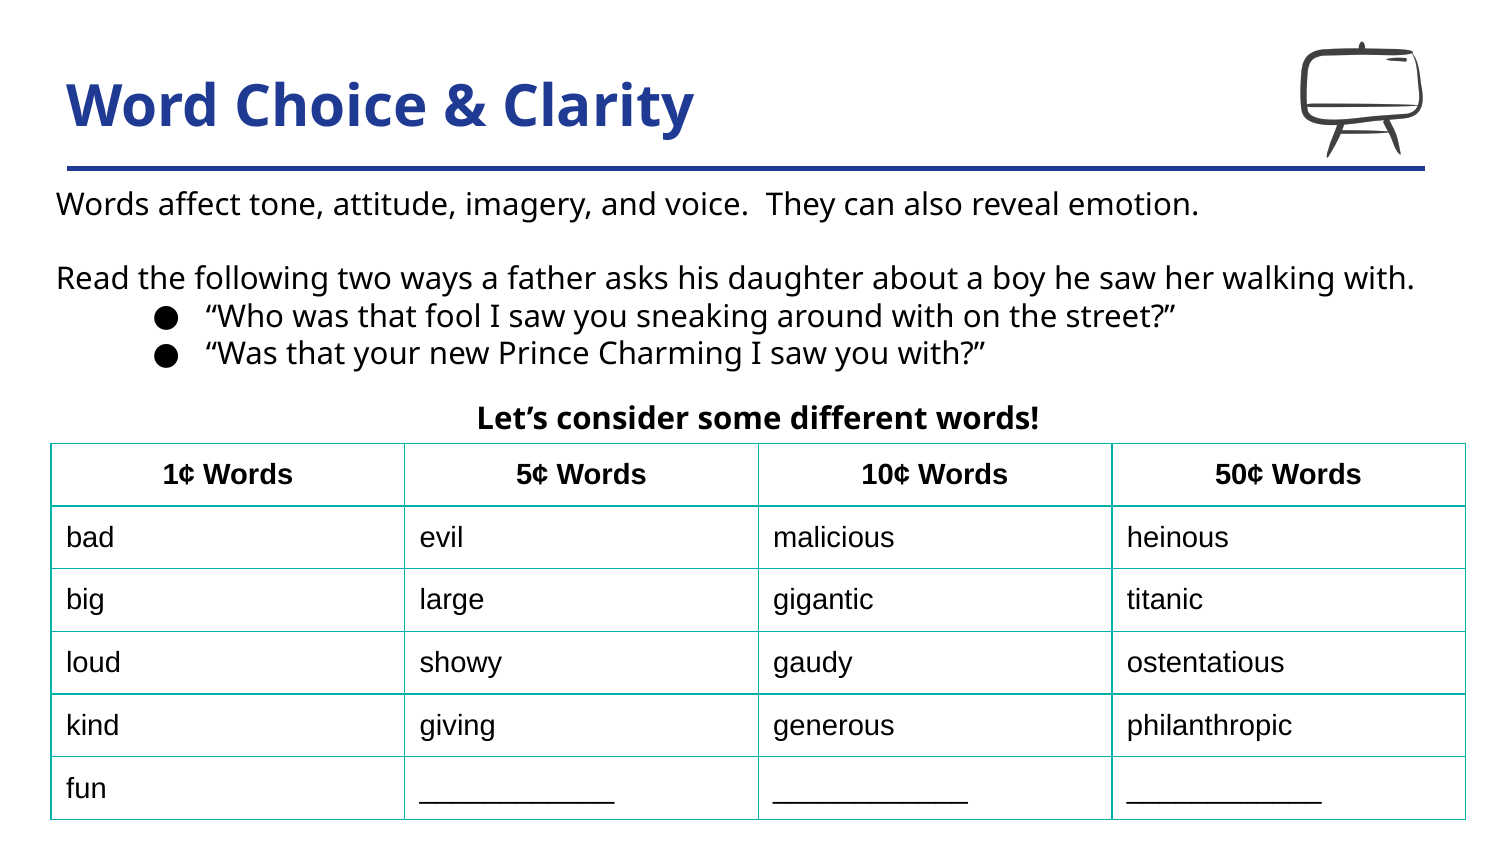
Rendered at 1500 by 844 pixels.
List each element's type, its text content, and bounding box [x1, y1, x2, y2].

table_cell ____________ [759, 757, 1111, 819]
table_cell ostentatious [1113, 632, 1465, 693]
title Word Choice & Clarity [51, 52, 1257, 147]
table_header 1¢ Words [52, 446, 404, 505]
table_cell titanic [1113, 569, 1465, 631]
table_cell gigantic [759, 569, 1111, 631]
picture [1262, 4, 1460, 195]
table_cell generous [759, 695, 1111, 756]
table_cell loud [52, 632, 404, 693]
table_cell heinous [1113, 507, 1465, 568]
table_cell ____________ [405, 757, 758, 819]
table_cell giving [405, 695, 758, 756]
table_header 50¢ Words [1113, 446, 1465, 505]
table_cell kind [52, 695, 404, 756]
table_cell philanthropic [1113, 695, 1465, 756]
table_cell showy [405, 632, 758, 693]
table_header 10¢ Words [759, 446, 1111, 505]
table_cell gaudy [759, 632, 1111, 693]
table_cell bad [52, 507, 404, 568]
table_header 5¢ Words [405, 446, 758, 505]
table_cell large [405, 569, 758, 631]
table_cell evil [405, 507, 758, 568]
table_cell big [52, 569, 404, 631]
table_cell ____________ [1113, 757, 1465, 819]
table_cell malicious [759, 507, 1111, 568]
text_box Words affect tone, attitude, imagery, and voice. They can also reveal emotion. Read the following two ways a father asks his daughter about a boy he saw her walking with. “Who was that fool I saw you sneaking around with on the street?” “Was that your new Prince Charming I saw you with?” Let’s consider some different words! [40, 168, 1476, 446]
table_cell fun [52, 757, 404, 819]
